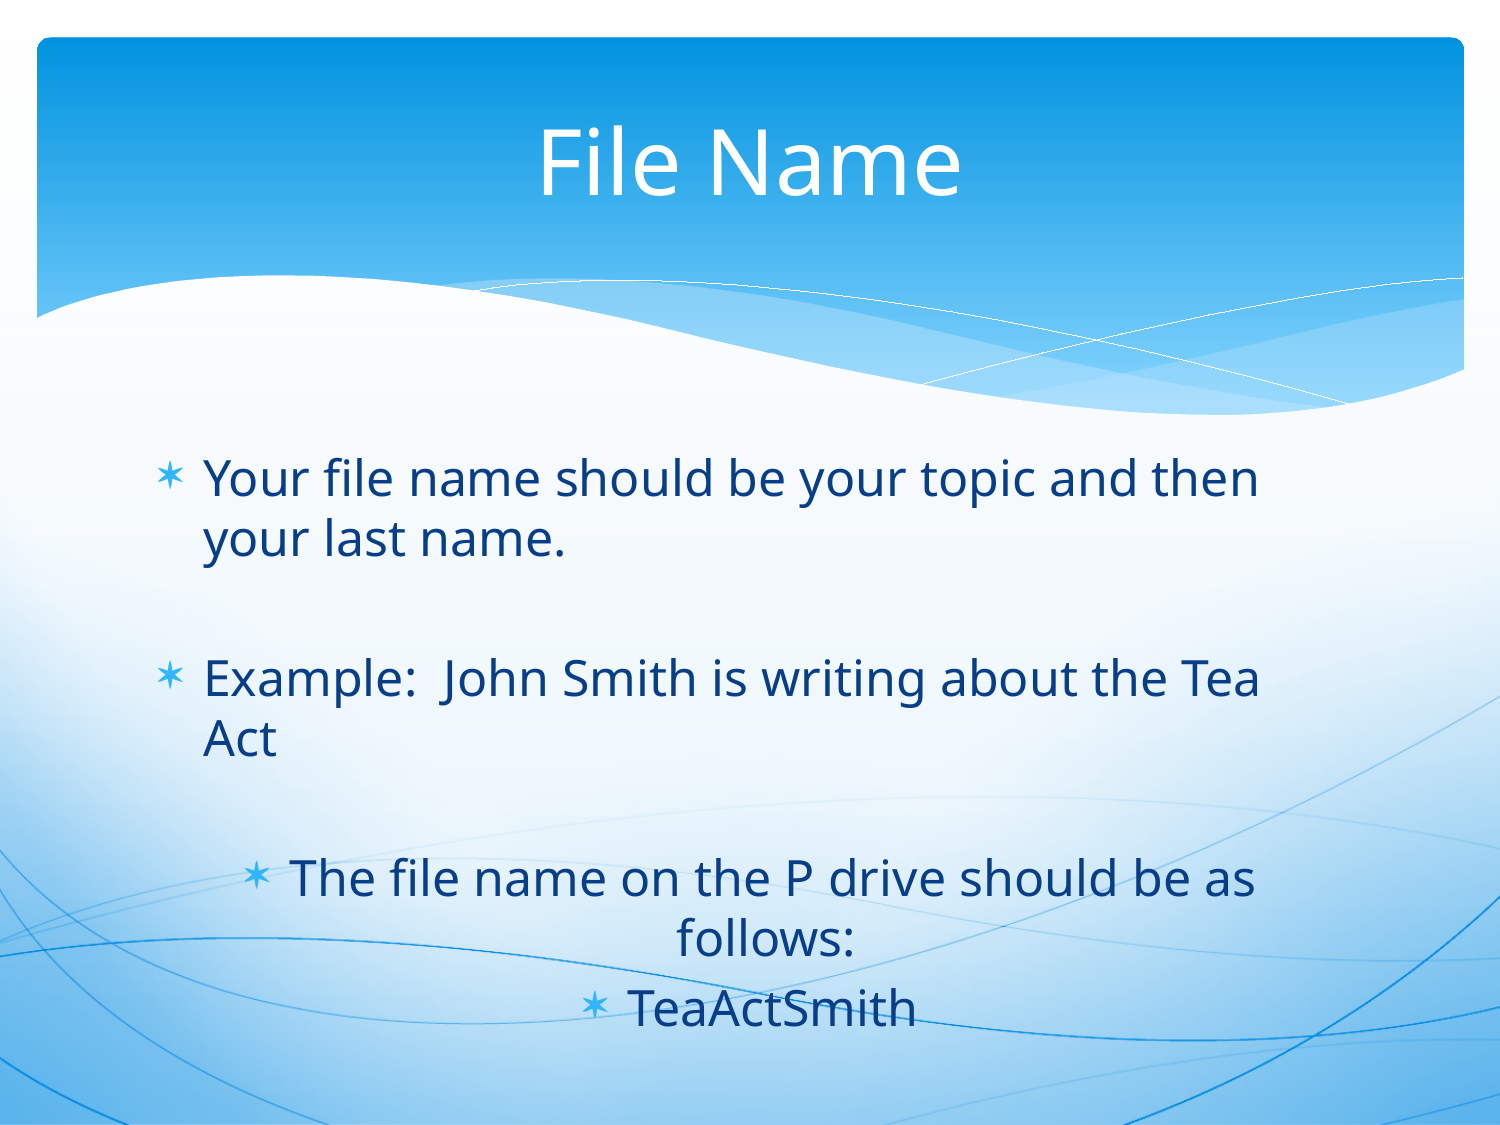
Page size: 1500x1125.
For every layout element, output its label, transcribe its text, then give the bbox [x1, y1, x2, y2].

list Your file name should be your topic and then your last name. Example: John Smith is writing about the Tea Act The file name on the P drive should be as follows: TeaActSmith [143, 438, 1359, 1005]
title File Name [75, 55, 1425, 261]
